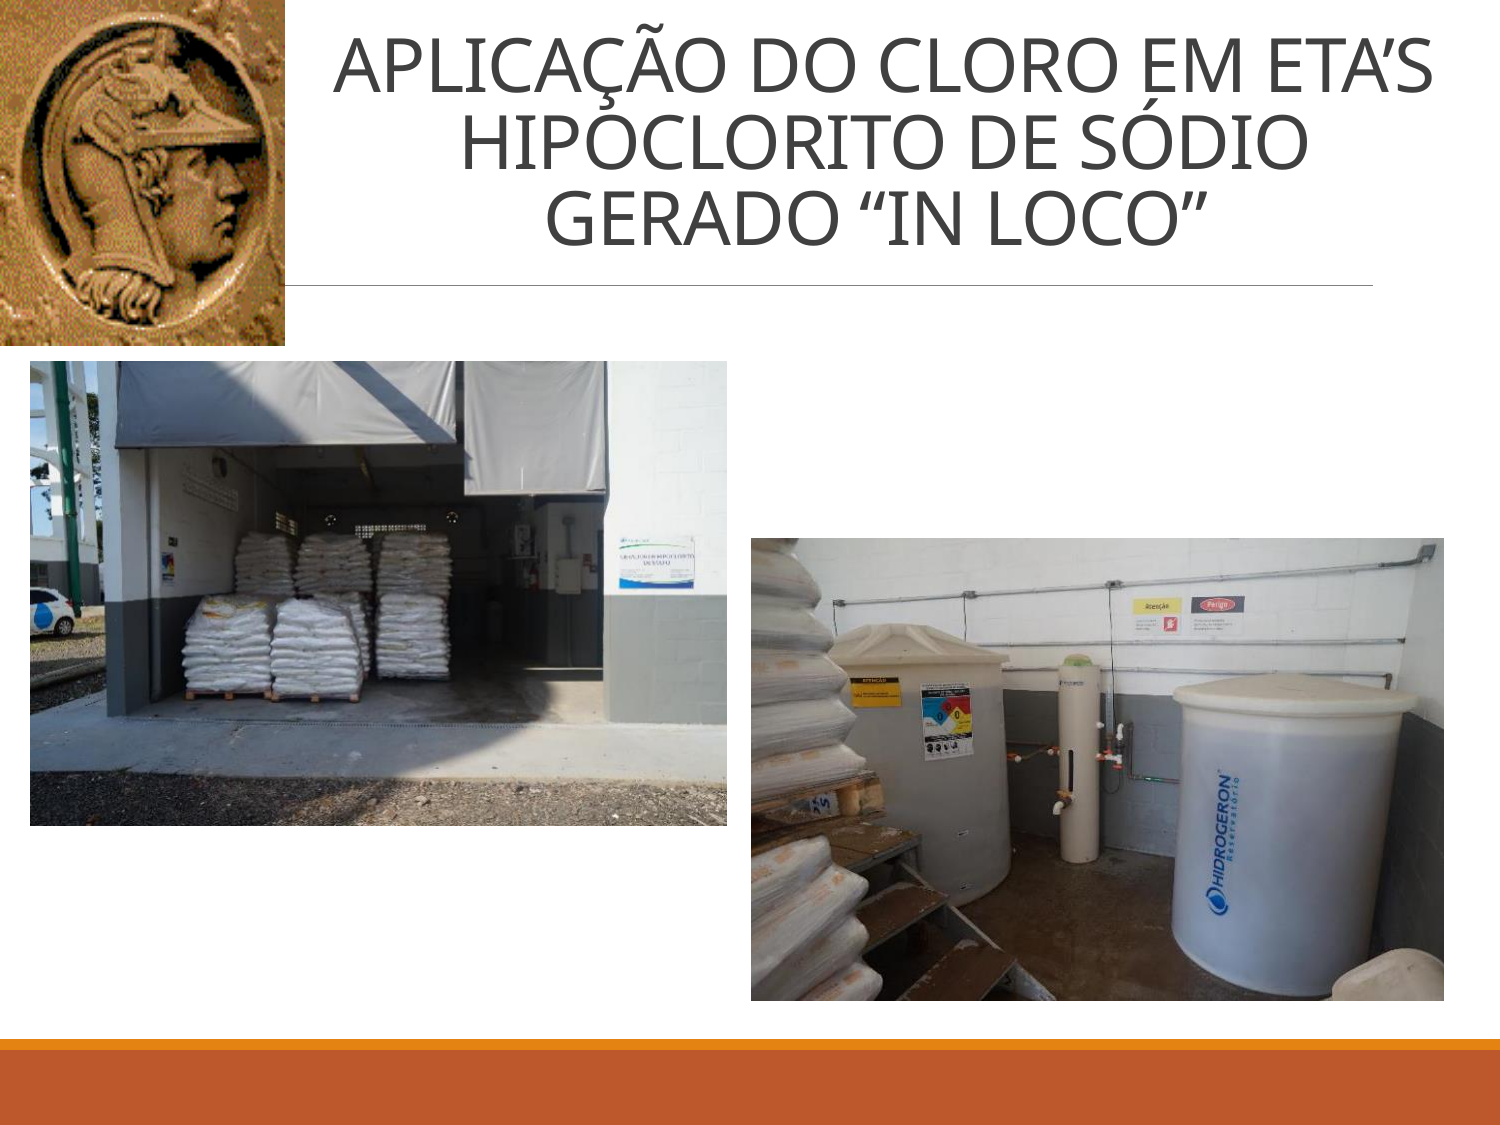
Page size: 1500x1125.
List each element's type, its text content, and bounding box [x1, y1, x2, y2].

picture [30, 361, 728, 827]
picture [750, 538, 1445, 1002]
title APLICAÇÃO DO CLORO EM ETA’S HIPOCLORITO DE SÓDIO GERADO “IN LOCO” [297, 30, 1480, 269]
picture [0, 0, 288, 351]
